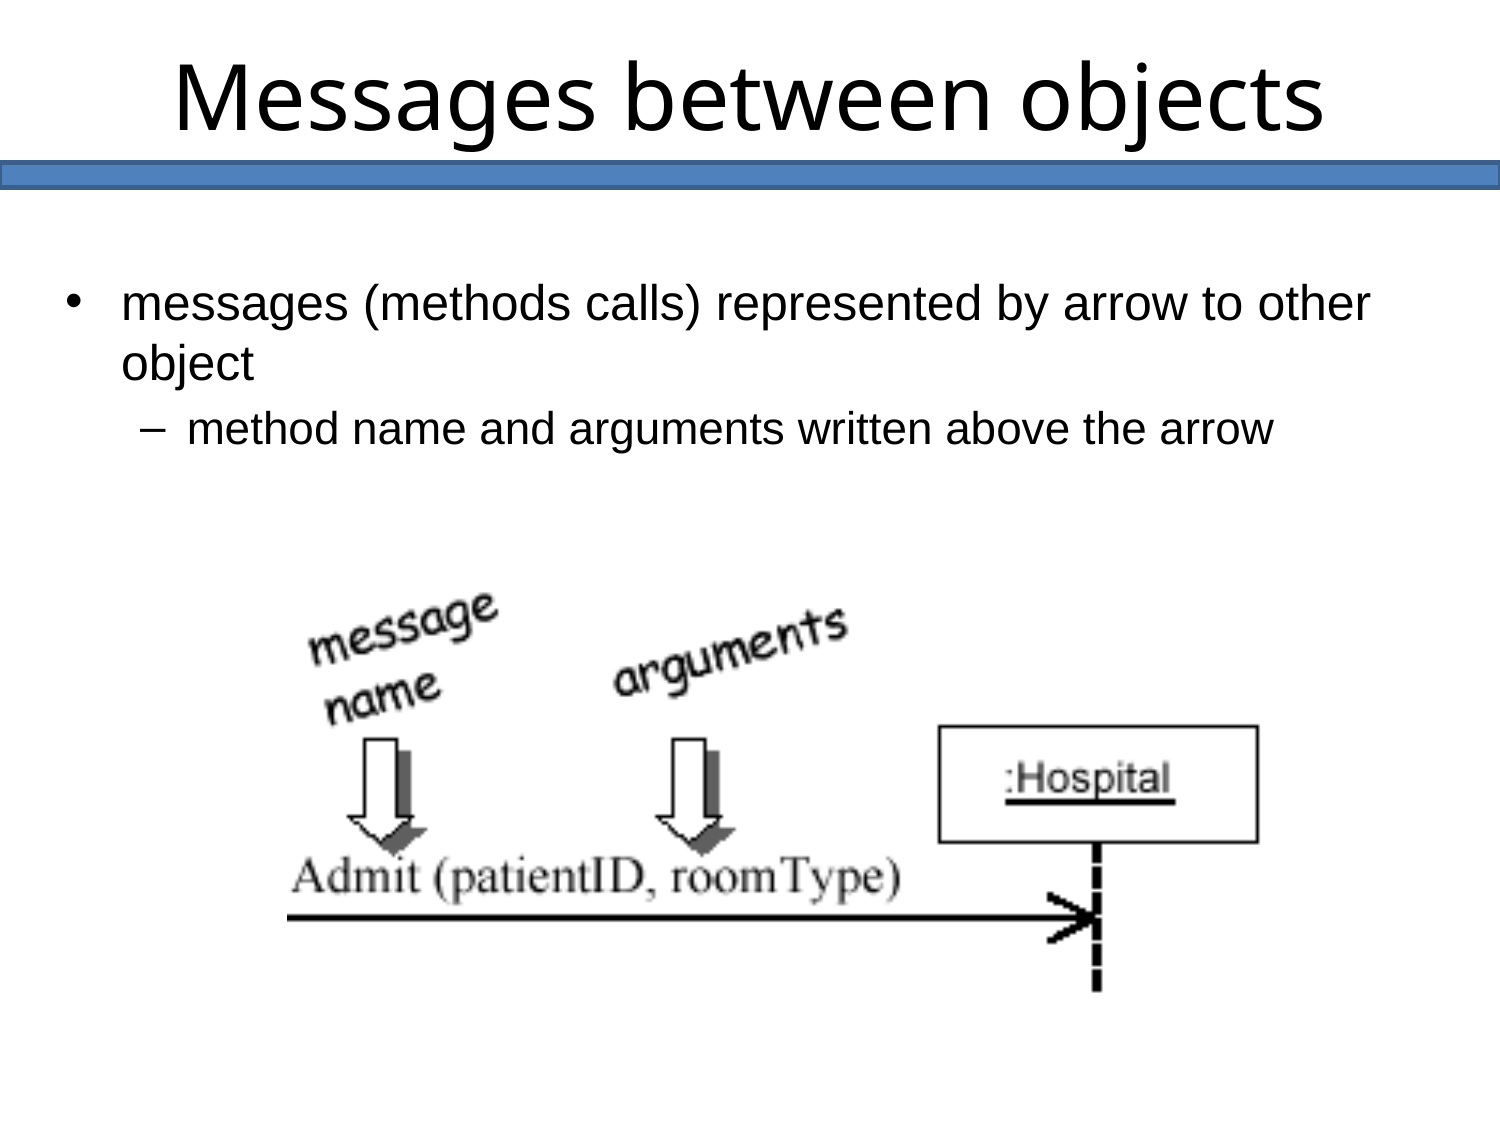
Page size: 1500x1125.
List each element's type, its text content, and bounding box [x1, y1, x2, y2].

text_box [0, 160, 1500, 190]
picture [287, 562, 1273, 1009]
list messages (methods calls) represented by arrow to other object method name and arguments written above the arrow [50, 262, 1463, 1005]
title Messages between objects [75, 0, 1425, 160]
